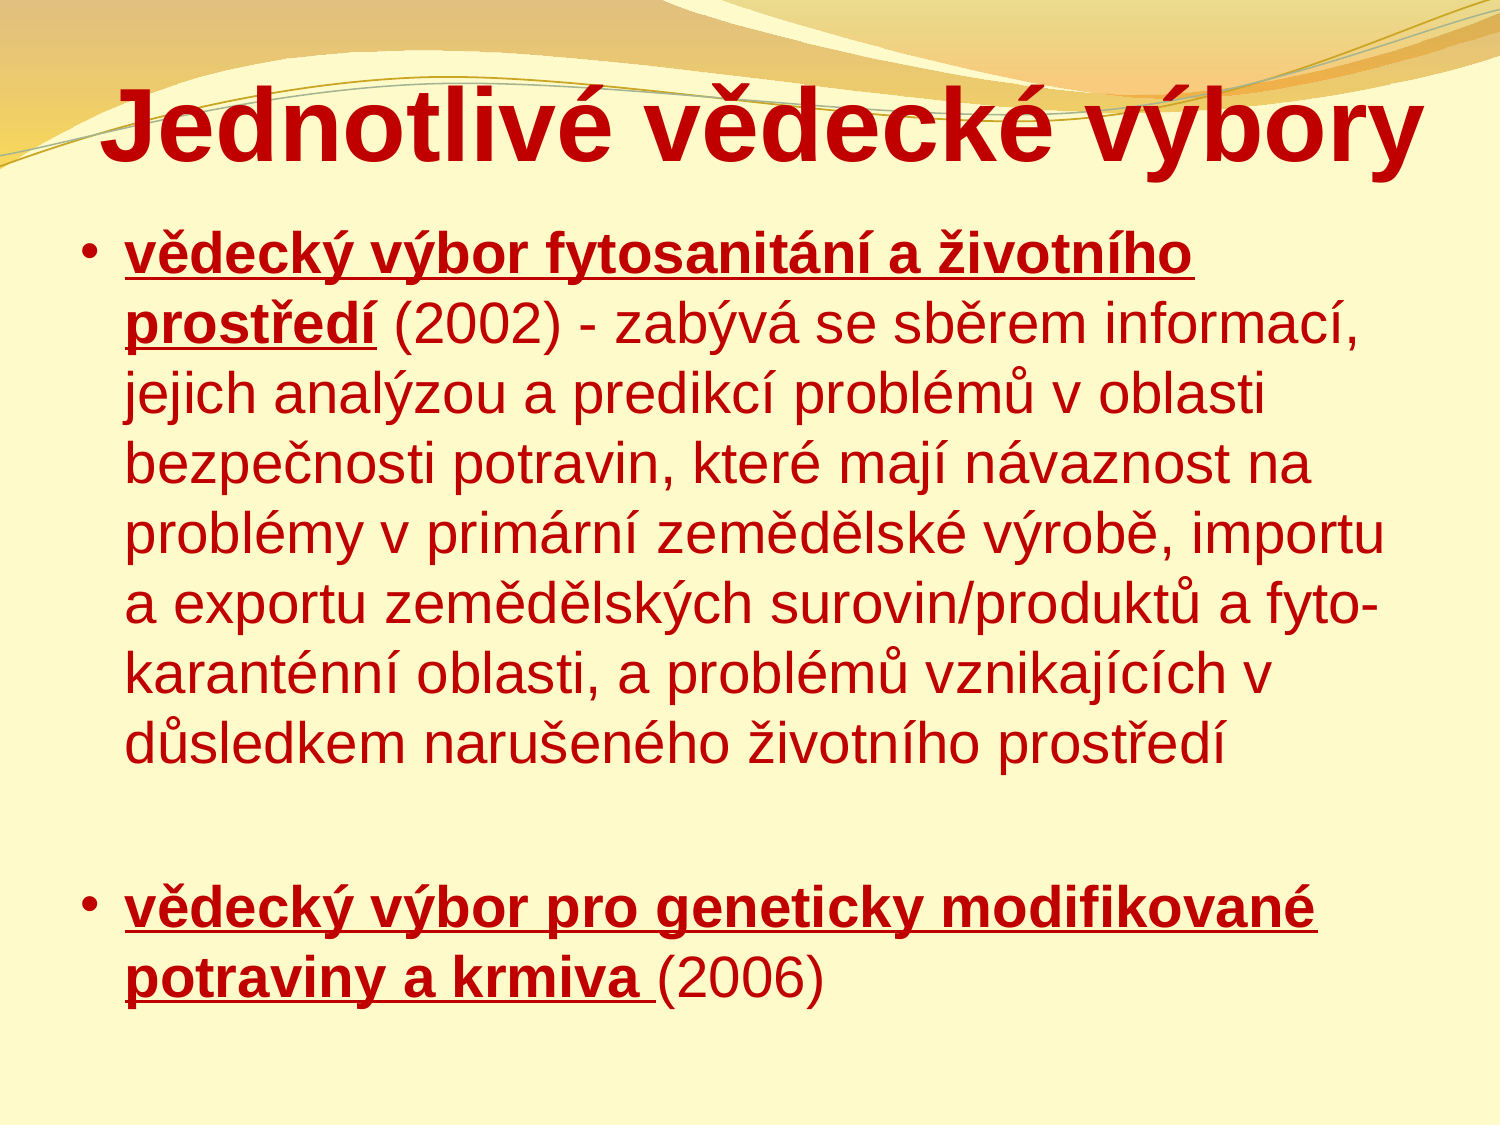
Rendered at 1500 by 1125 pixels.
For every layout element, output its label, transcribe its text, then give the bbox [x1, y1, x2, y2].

title Jednotlivé vědecké výbory [88, 54, 1439, 183]
list vědecký výbor fytosanitání a životního prostředí (2002) - zabývá se sběrem informací, jejich analýzou a predikcí problémů v oblasti bezpečnosti potravin, které mají návaznost na problémy v primární zemědělské výrobě, importu a exportu zemědělských surovin/produktů a fyto-karanténní oblasti, a problémů vznikajících v důsledkem narušeného životního prostředí vědecký výbor pro geneticky modifikované potraviny a krmiva (2006) [64, 207, 1427, 1071]
